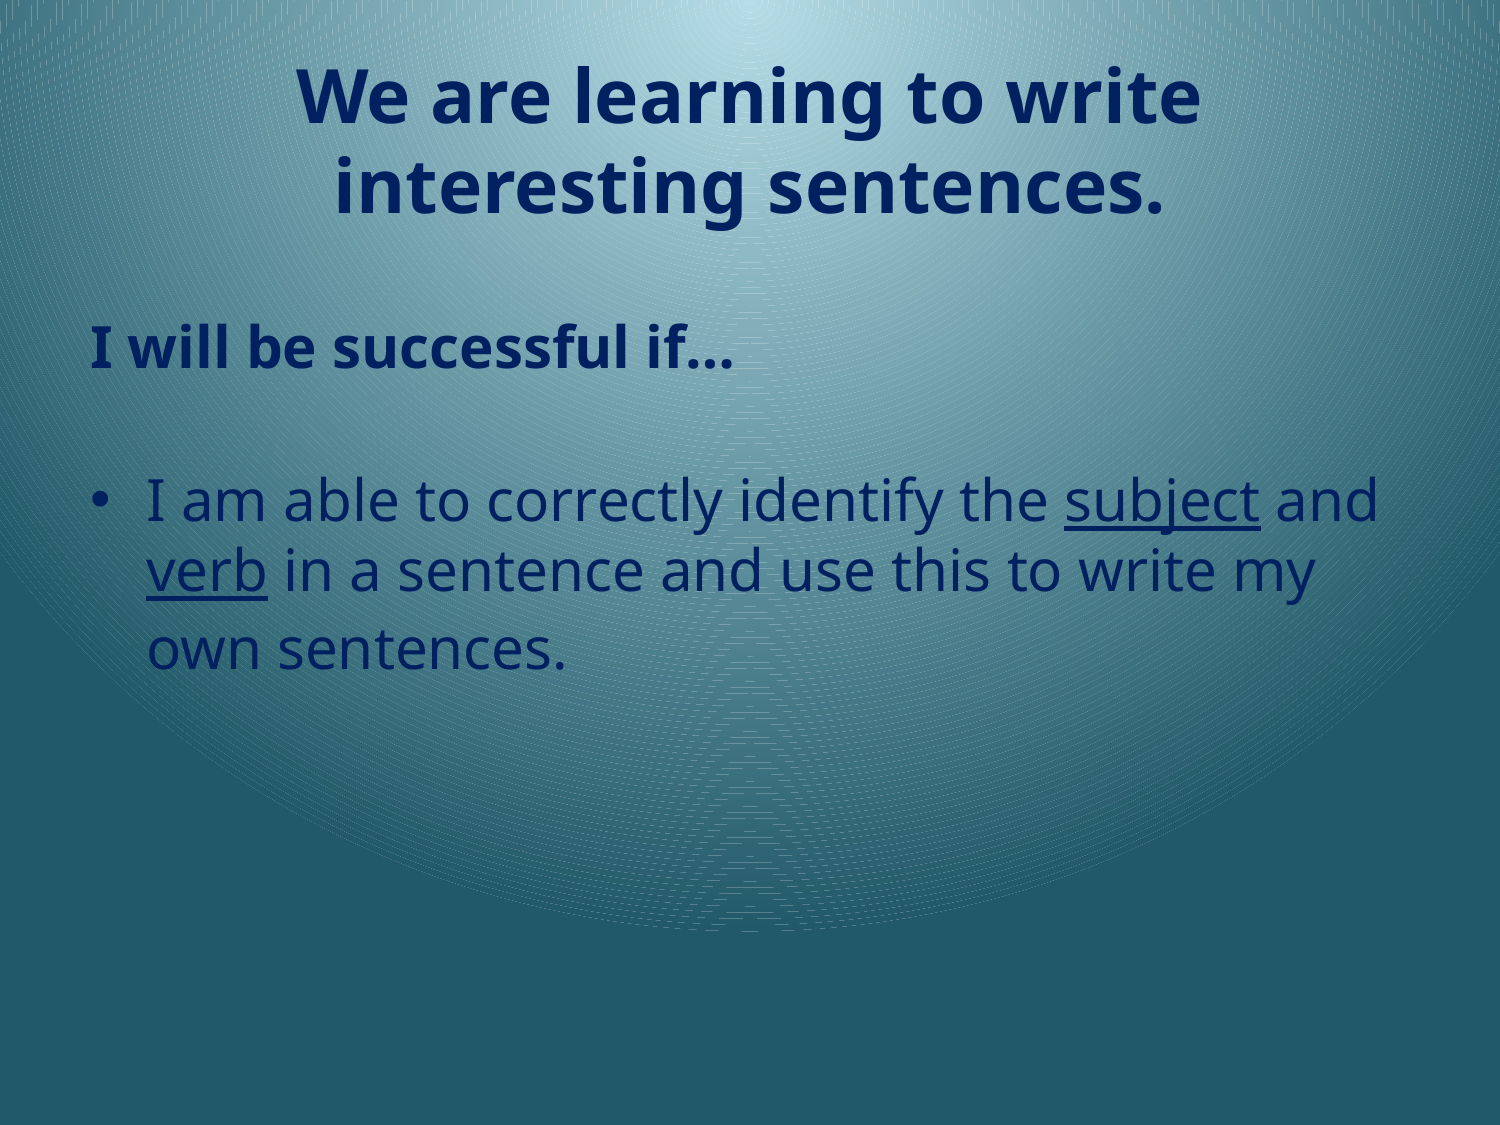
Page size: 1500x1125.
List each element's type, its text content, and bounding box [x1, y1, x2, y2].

title We are learning to write interesting sentences. [75, 45, 1425, 233]
list I will be successful if… I am able to correctly identify the subject and verb in a sentence and use this to write my own sentences. [75, 302, 1425, 1005]
